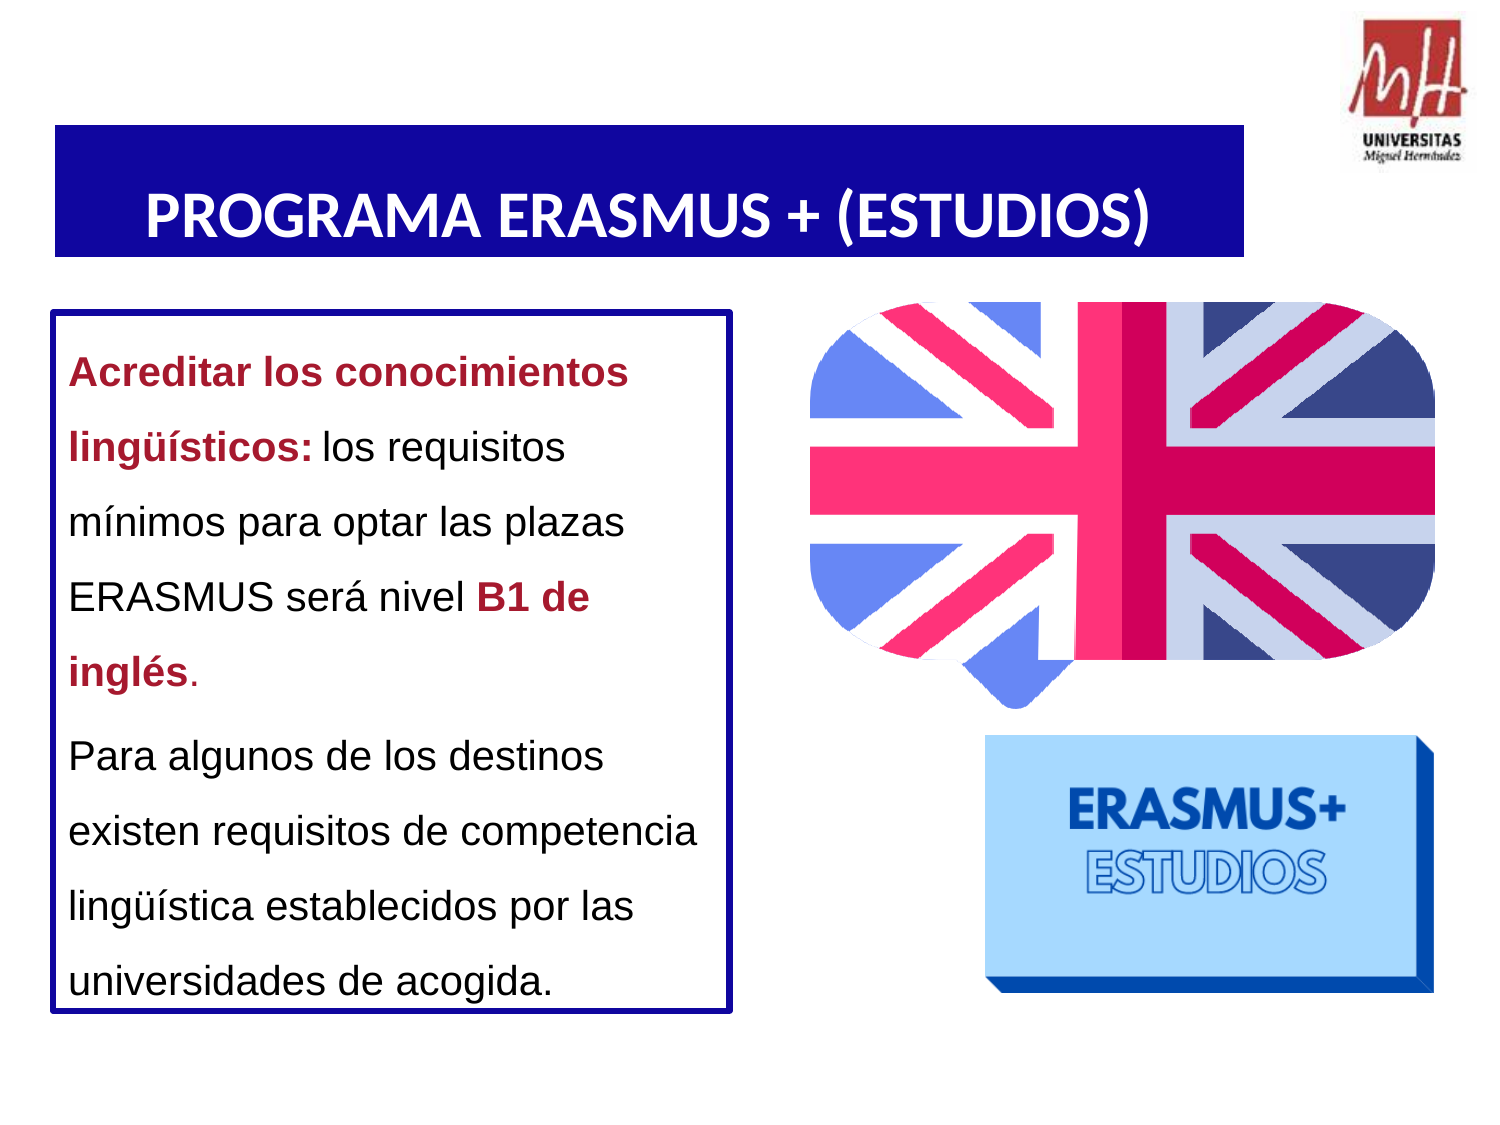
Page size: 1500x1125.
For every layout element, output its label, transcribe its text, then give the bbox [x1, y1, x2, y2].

picture [1340, 10, 1477, 173]
text_box Acreditar los conocimientos lingüísticos: los requisitos mínimos para optar las plazas ERASMUS será nivel B1 de inglés. Para algunos de los destinos existen requisitos de competencia lingüística establecidos por las universidades de acogida. [53, 312, 730, 1011]
picture [810, 263, 1435, 993]
text_box PROGRAMA ERASMUS + (ESTUDIOS) [53, 123, 1247, 259]
